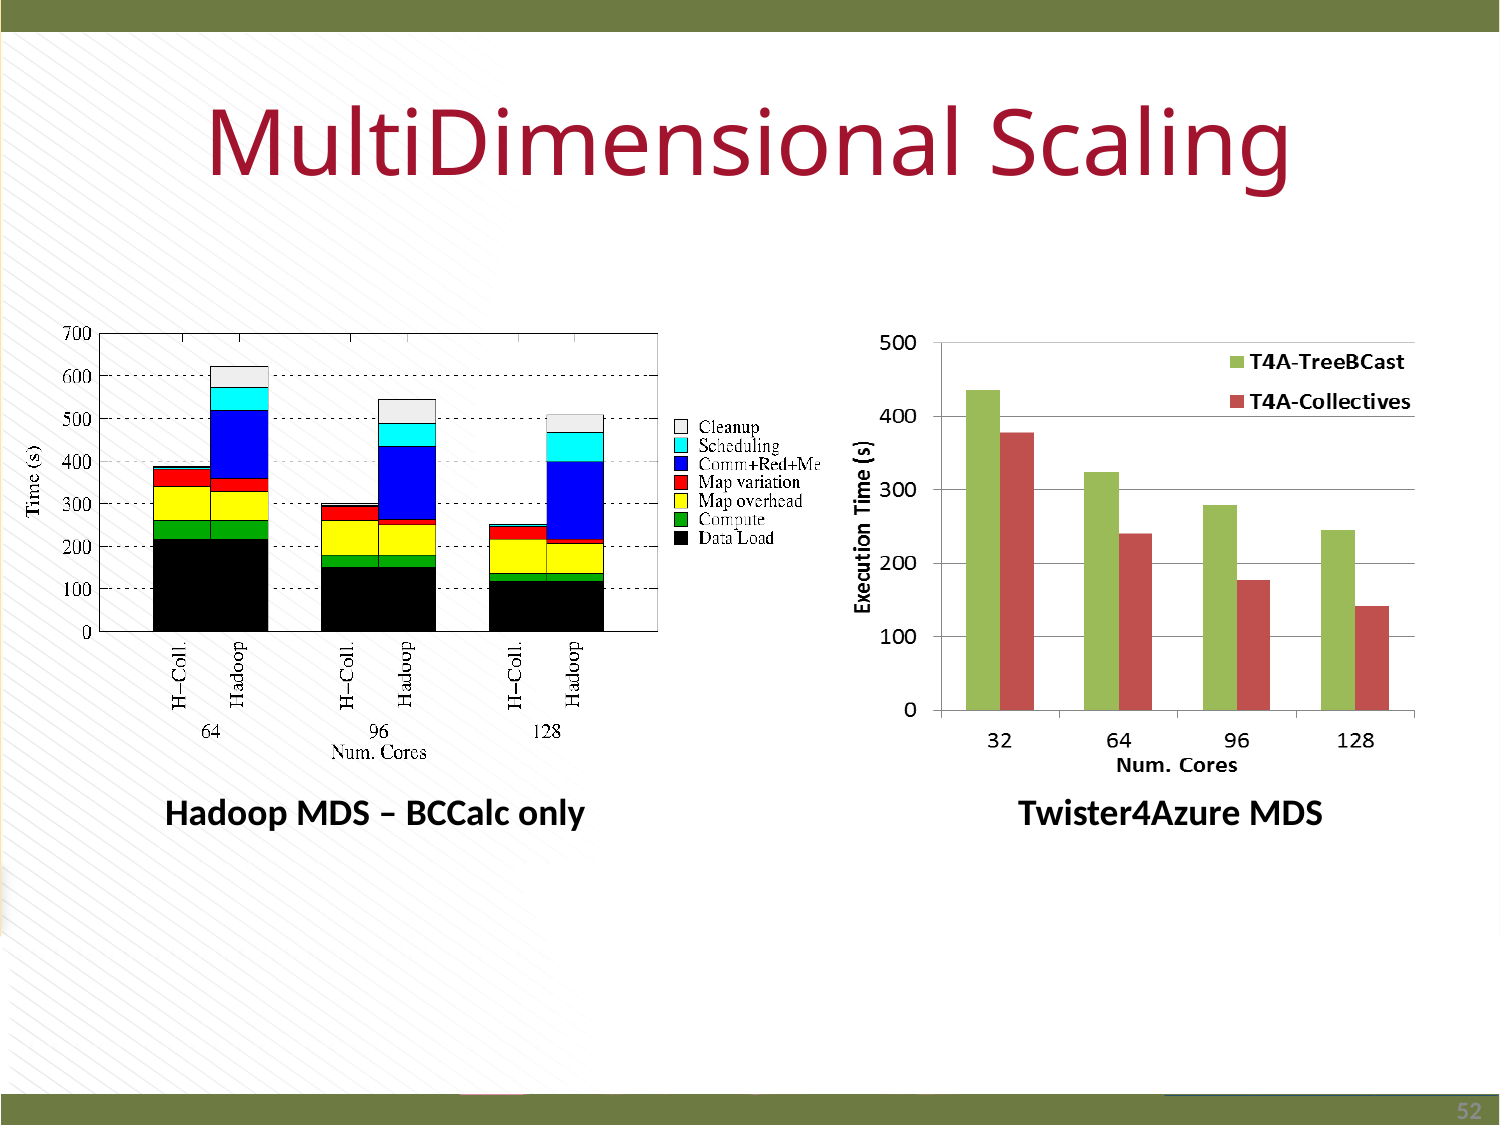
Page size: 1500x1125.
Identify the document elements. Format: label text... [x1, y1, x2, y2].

slide_number 52 [1147, 1079, 1498, 1125]
text_box Twister4Azure MDS [1003, 789, 1339, 841]
title MultiDimensional Scaling [75, 45, 1425, 233]
picture [0, 0, 1500, 1125]
text_box Hadoop MDS – BCCalc only [150, 780, 601, 841]
